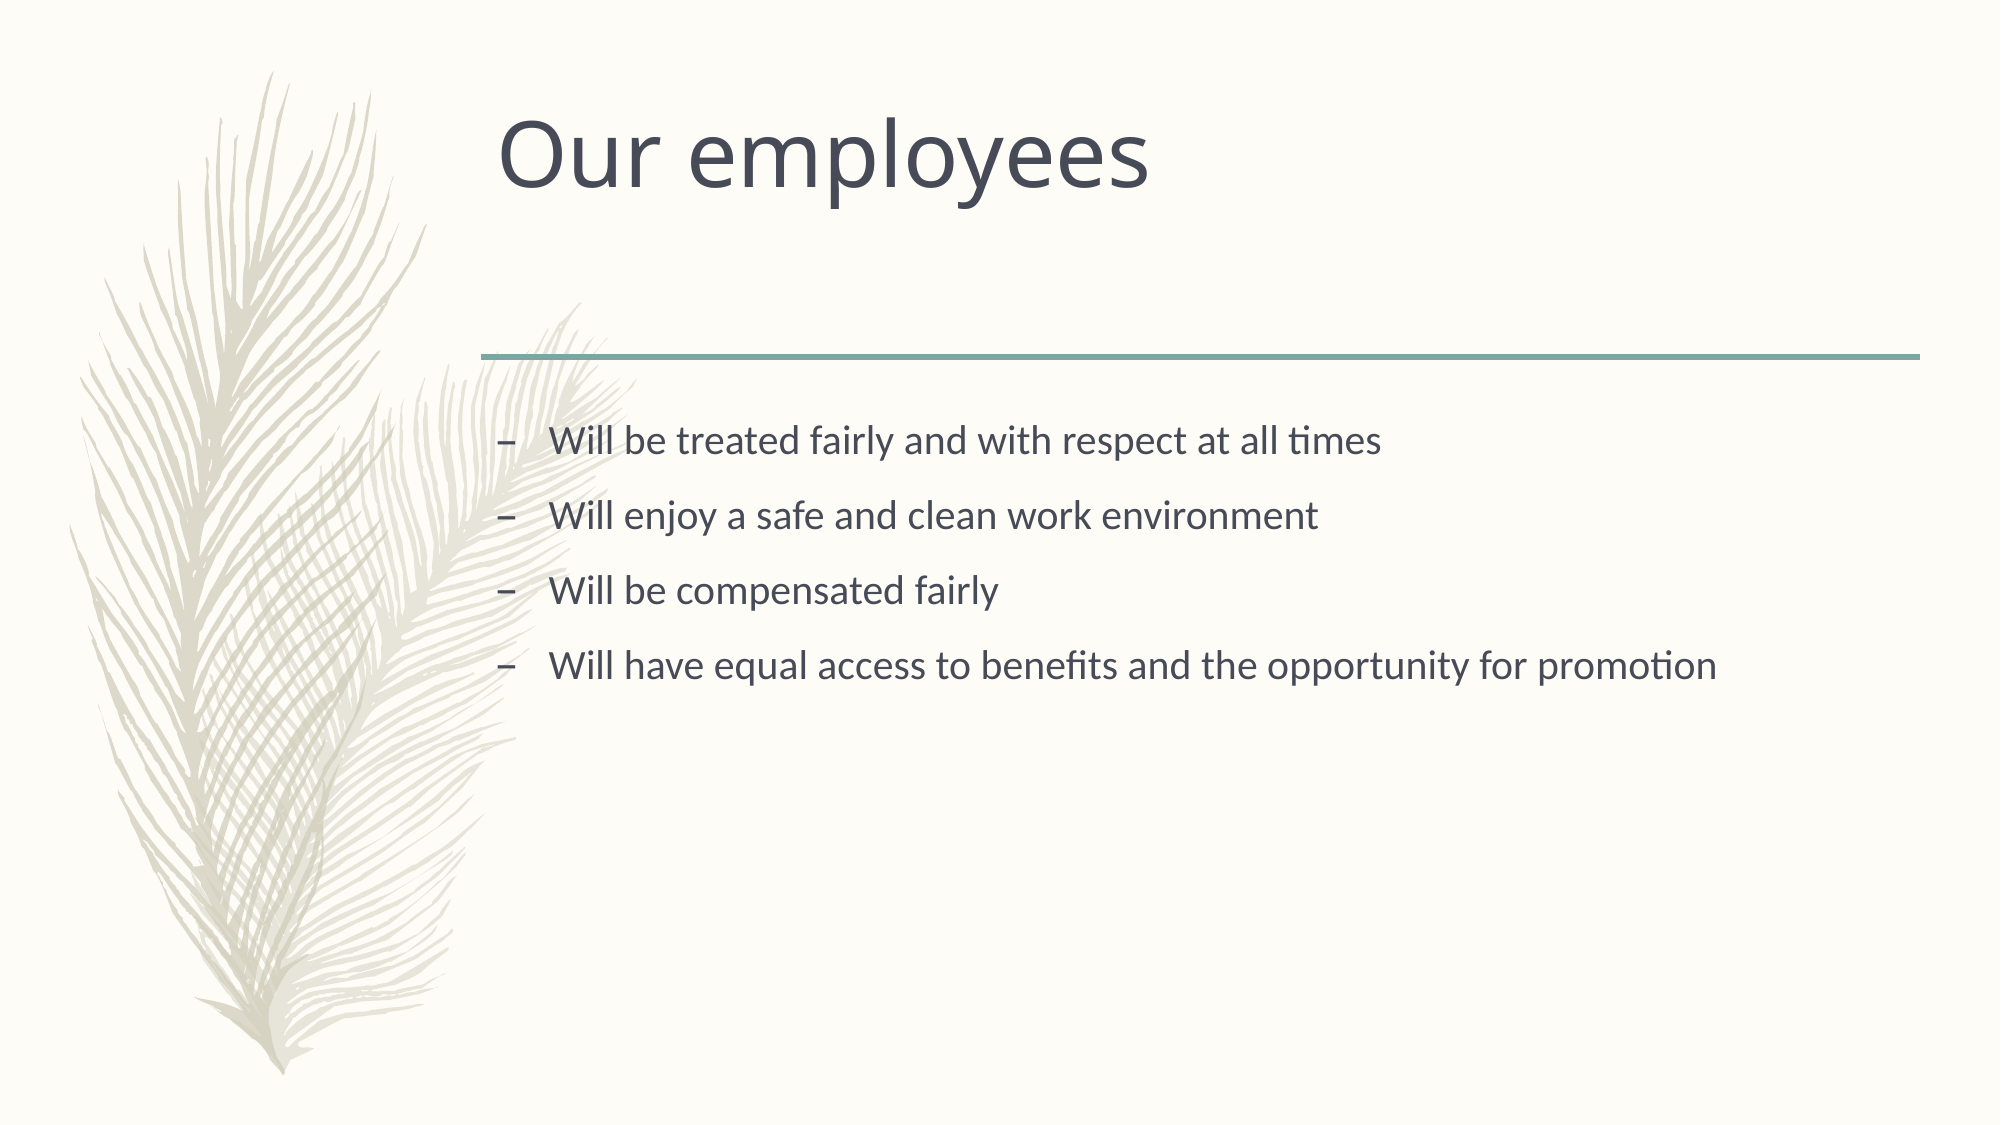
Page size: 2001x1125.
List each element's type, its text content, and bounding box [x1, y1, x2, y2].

list Will be treated fairly and with respect at all times Will enjoy a safe and clean work environment Will be compensated fairly Will have equal access to benefits and the opportunity for promotion [481, 399, 1920, 999]
title Our employees [481, 93, 1920, 350]
